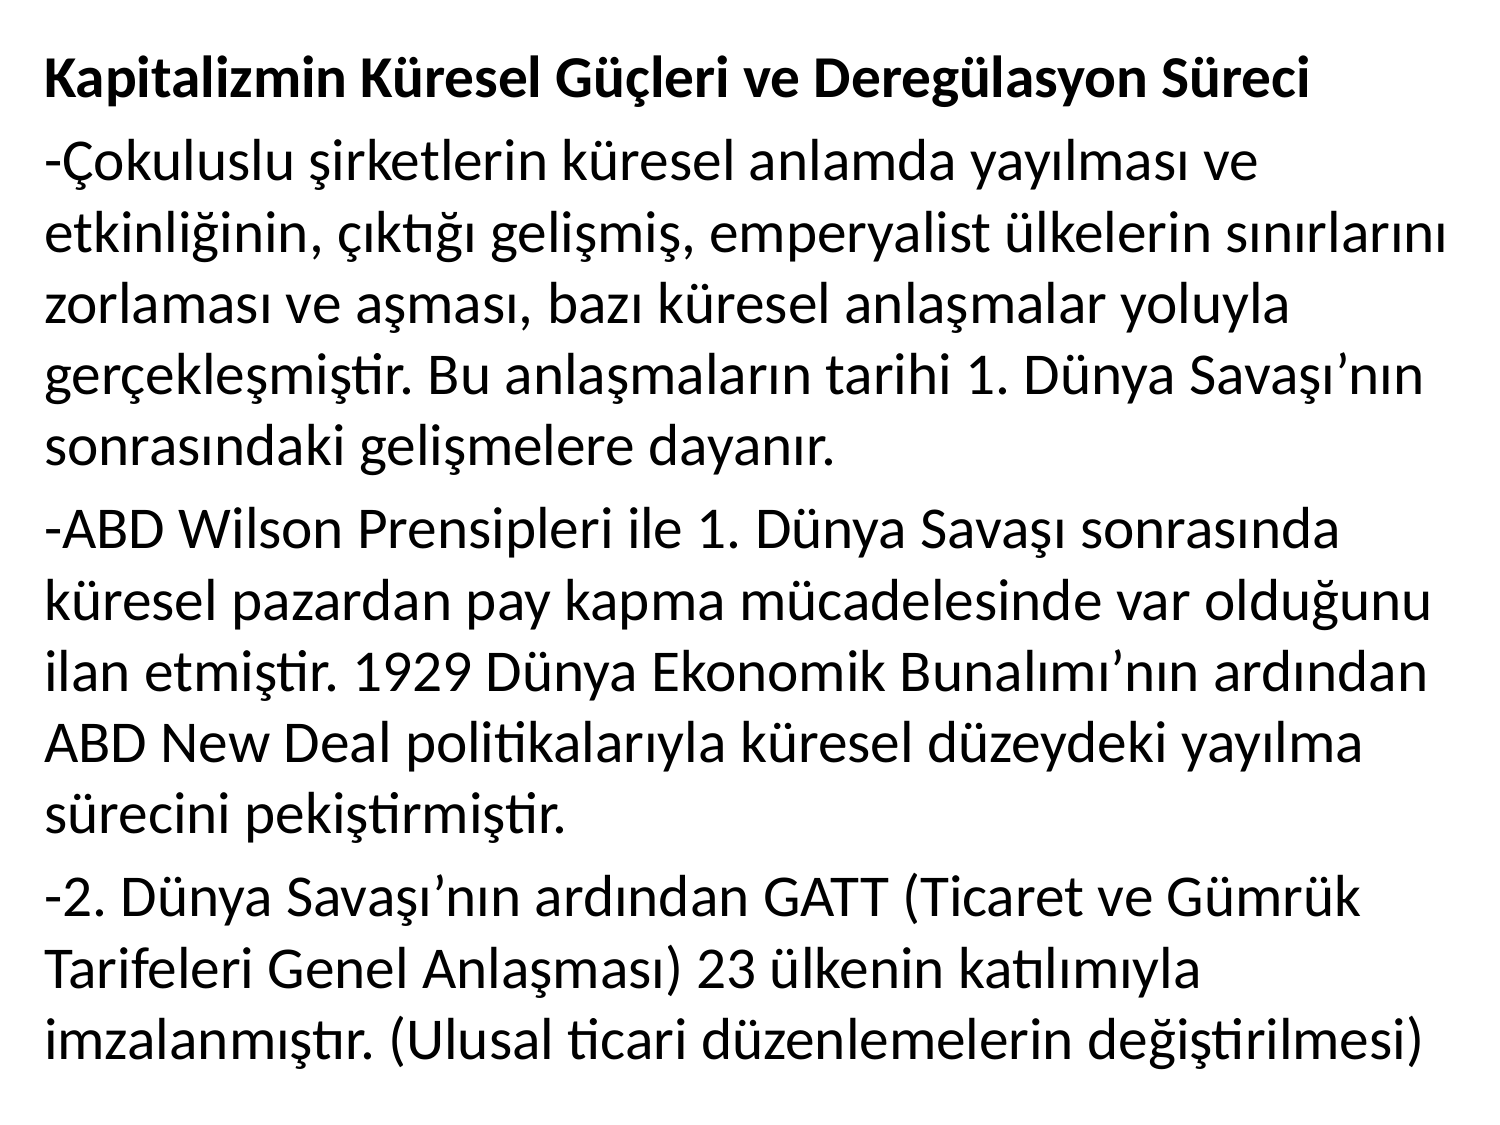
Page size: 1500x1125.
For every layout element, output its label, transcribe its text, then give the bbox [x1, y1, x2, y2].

list Kapitalizmin Küresel Güçleri ve Deregülasyon Süreci -Çokuluslu şirketlerin küresel anlamda yayılması ve etkinliğinin, çıktığı gelişmiş, emperyalist ülkelerin sınırlarını zorlaması ve aşması, bazı küresel anlaşmalar yoluyla gerçekleşmiştir. Bu anlaşmaların tarihi 1. Dünya Savaşı’nın sonrasındaki gelişmelere dayanır. -ABD Wilson Prensipleri ile 1. Dünya Savaşı sonrasında küresel pazardan pay kapma mücadelesinde var olduğunu ilan etmiştir. 1929 Dünya Ekonomik Bunalımı’nın ardından ABD New Deal politikalarıyla küresel düzeydeki yayılma sürecini pekiştirmiştir. -2. Dünya Savaşı’nın ardından GATT (Ticaret ve Gümrük Tarifeleri Genel Anlaşması) 23 ülkenin katılımıyla imzalanmıştır. (Ulusal ticari düzenlemelerin değiştirilmesi) [29, 30, 1471, 1083]
